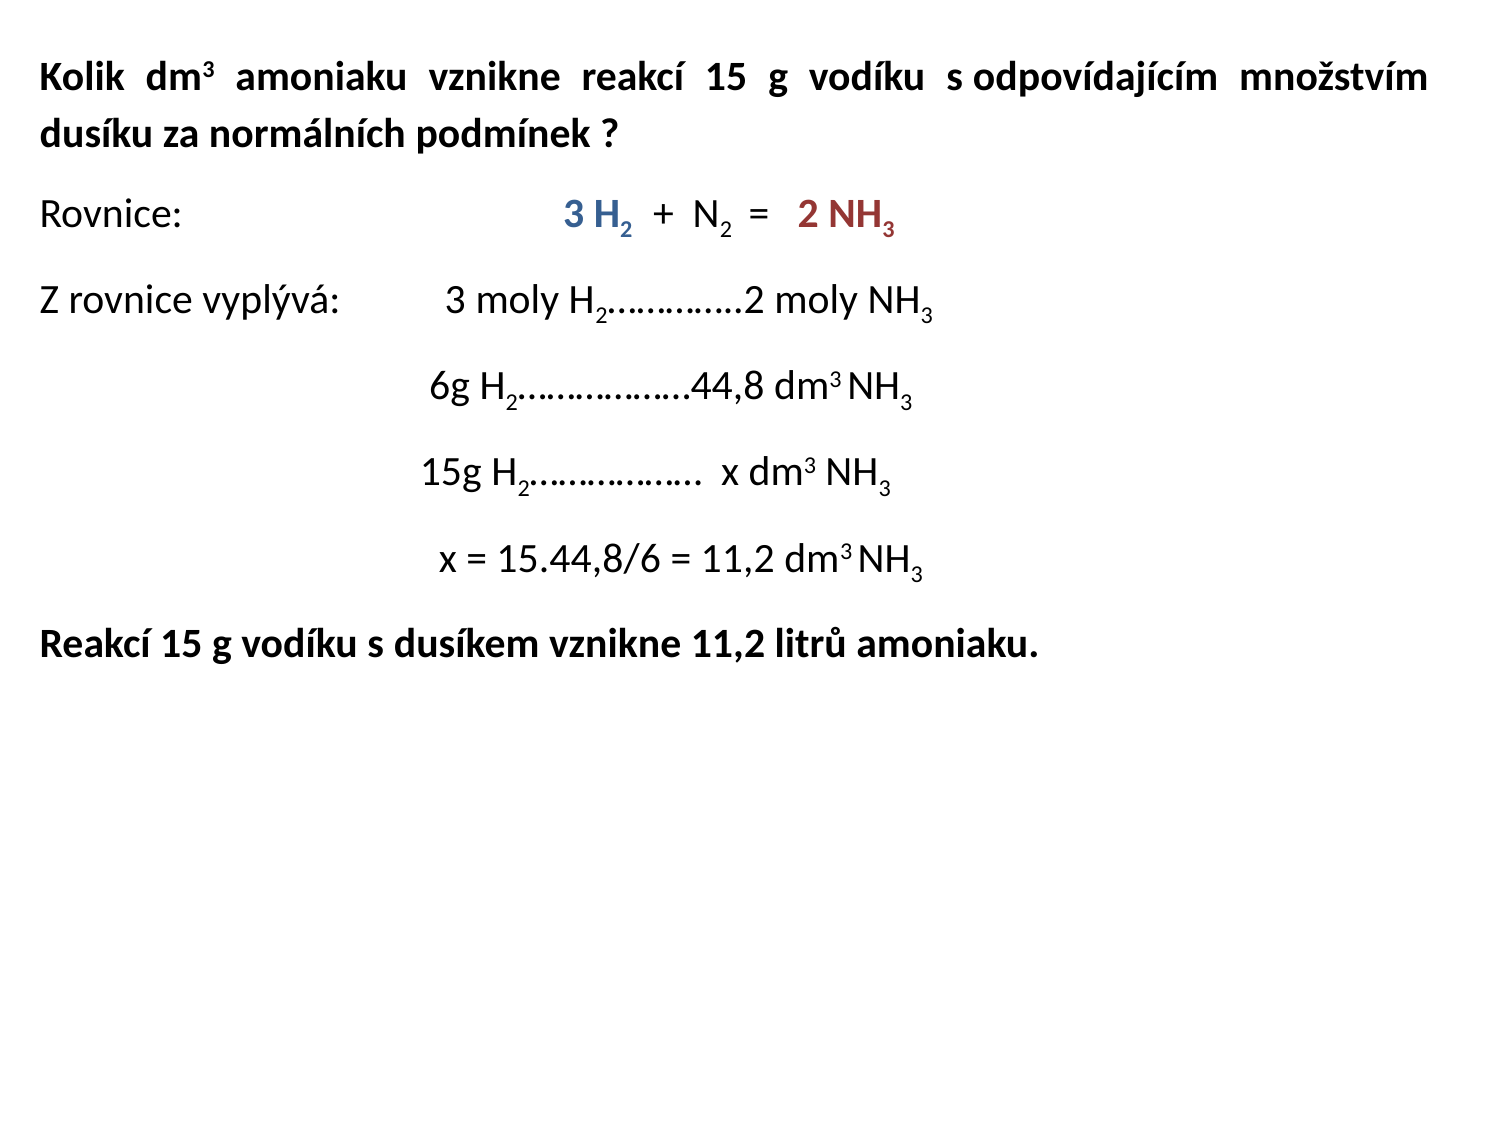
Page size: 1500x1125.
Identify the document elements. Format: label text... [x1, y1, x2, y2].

text_box Kolik dm3 amoniaku vznikne reakcí 15 g vodíku s odpovídajícím množstvím dusíku za normálních podmínek ? Rovnice: 3 H2 + N2 = 2 NH3 Z rovnice vyplývá: 3 moly H2…………..2 moly NH3 6g H2………………44,8 dm3 NH3 15g H2……………… x dm3 NH3 x = 15.44,8/6 = 11,2 dm3 NH3 Reakcí 15 g vodíku s dusíkem vznikne 11,2 litrů amoniaku. [24, 33, 1444, 673]
